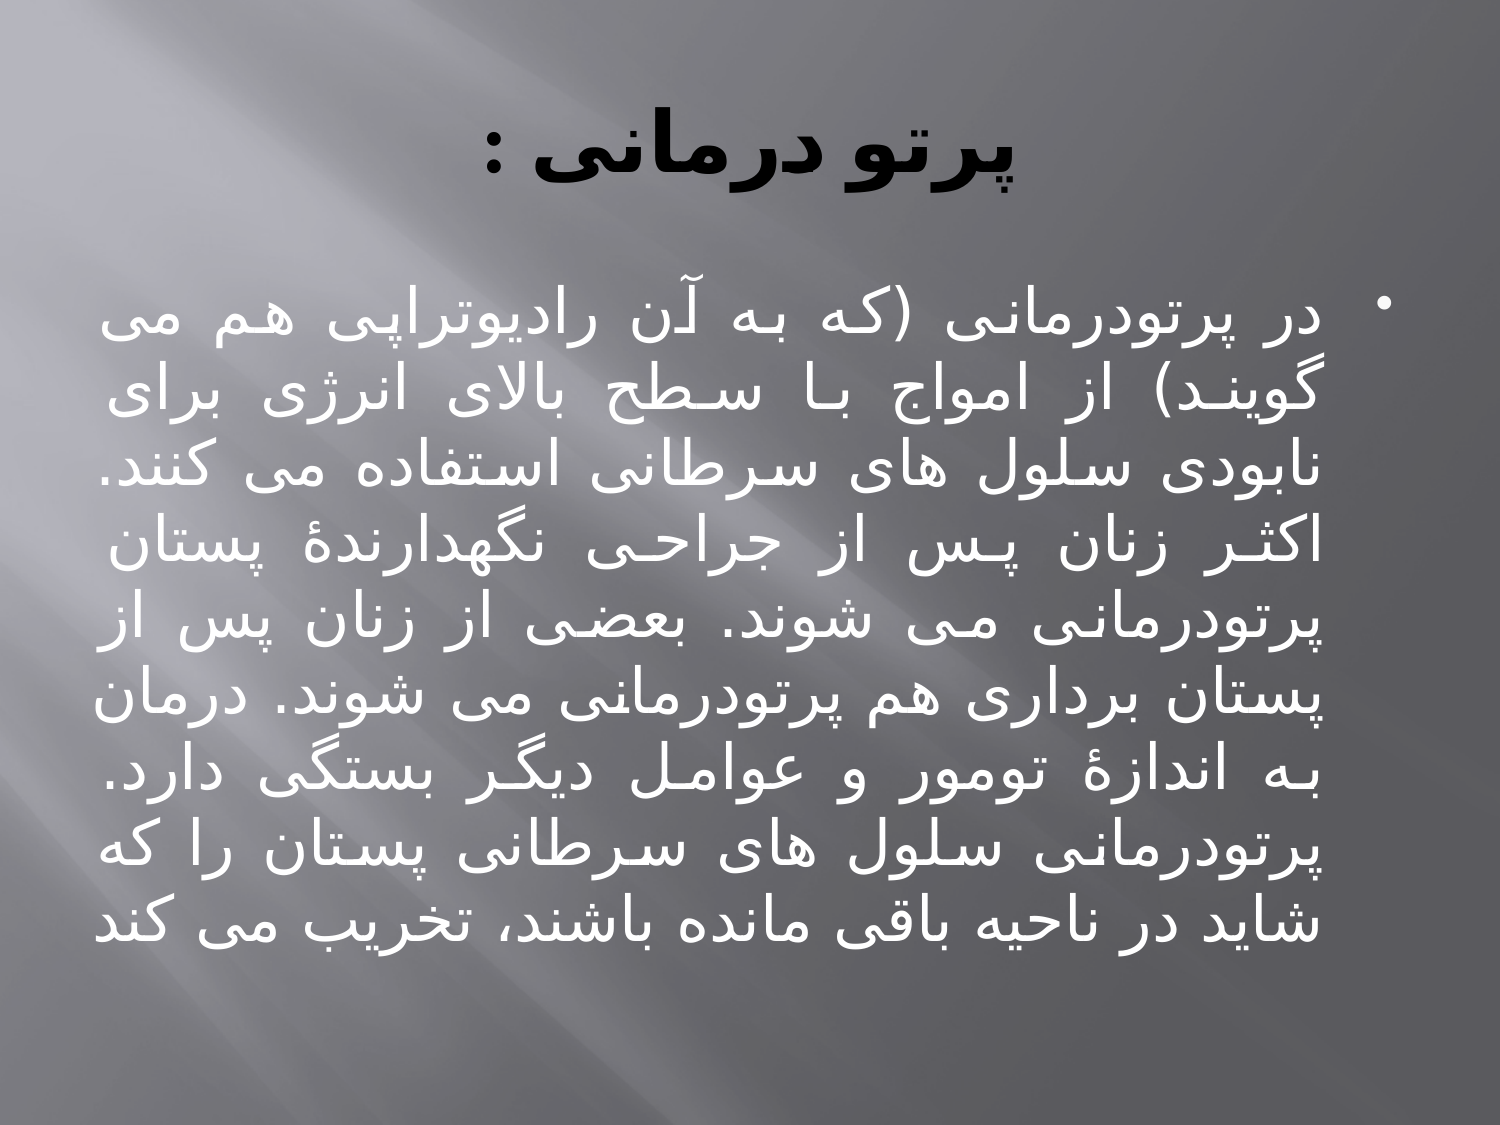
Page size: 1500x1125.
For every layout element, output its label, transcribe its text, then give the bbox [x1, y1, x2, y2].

list در پرتودرمانی (که به آن رادیوتراپی هم می گویند) از امواج با سطح بالای انرژی برای نابودی سلول های سرطانی استفاده می کنند. اکثر زنان پس از جراحی نگهدارندۀ پستان پرتودرمانی می شوند. بعضی از زنان پس از پستان برداری هم پرتودرمانی می شوند. درمان به اندازۀ تومور و عوامل دیگر بستگی دارد. پرتودرمانی سلول های سرطانی پستان را که شاید در ناحیه باقی مانده باشند، تخریب می کند [75, 262, 1425, 1035]
title پرتو درمانی : [75, 45, 1425, 233]
